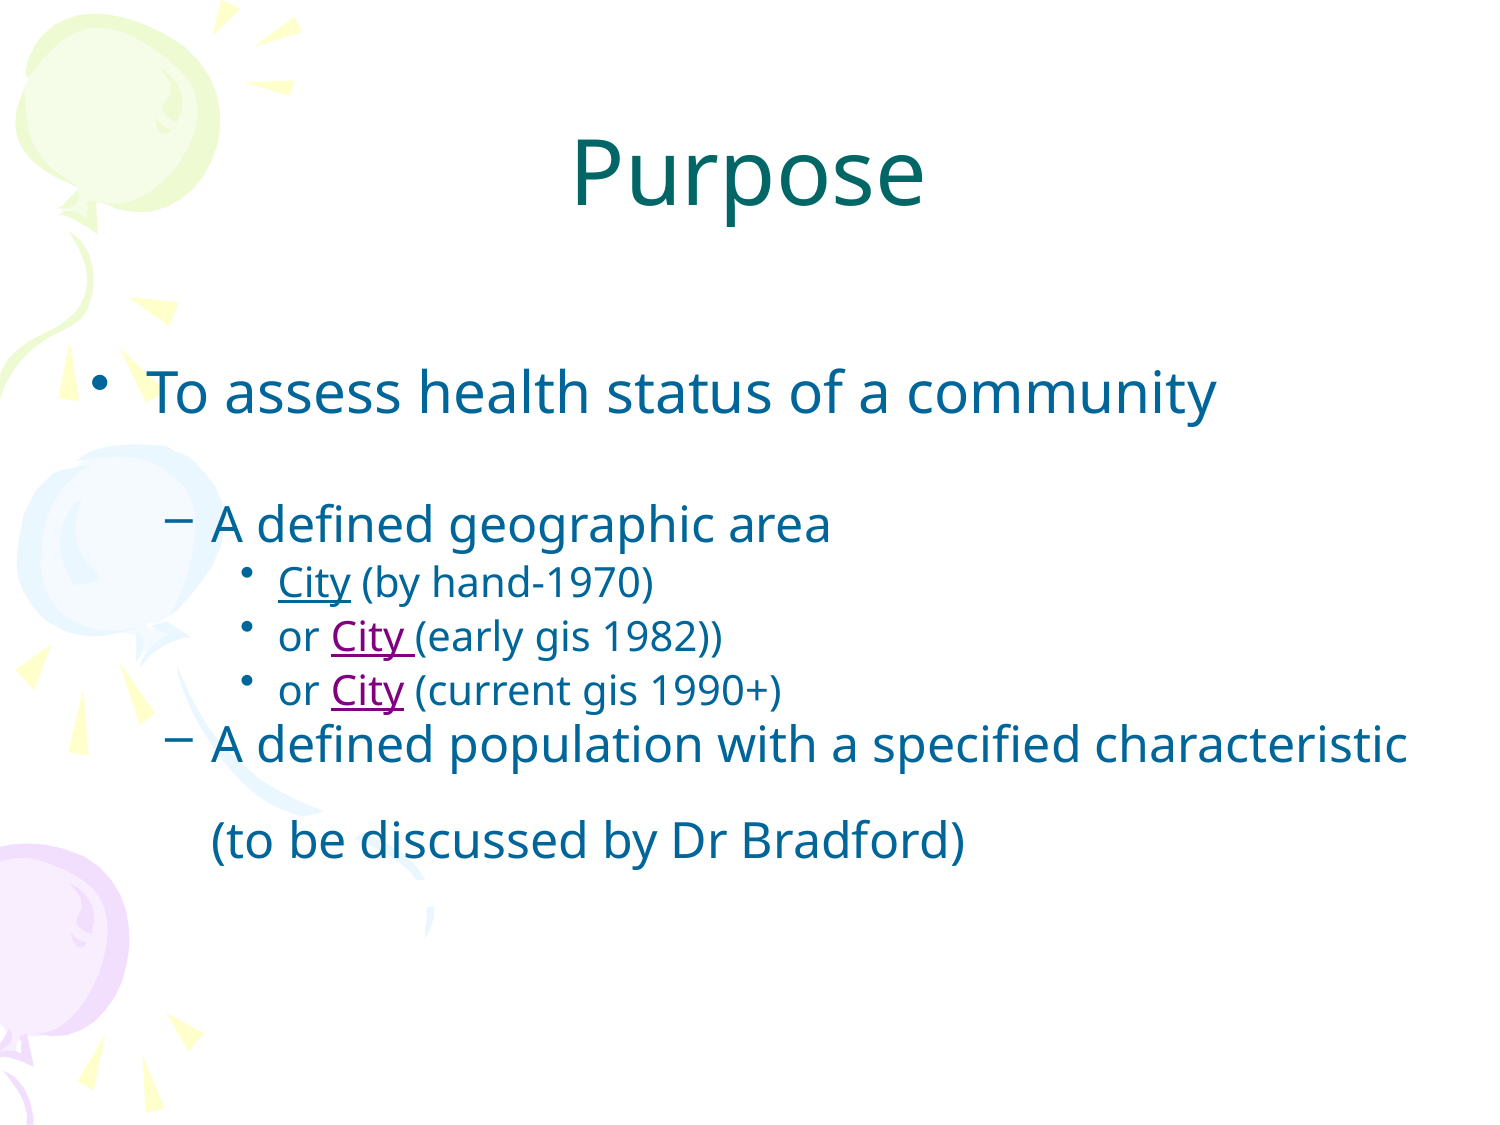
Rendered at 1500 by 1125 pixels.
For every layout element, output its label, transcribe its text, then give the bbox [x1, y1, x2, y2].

list To assess health status of a community A defined geographic area City (by hand-1970) or City (early gis 1982)) or City (current gis 1990+) A defined population with a specified characteristic (to be discussed by Dr Bradford) [75, 360, 1425, 878]
title Purpose [72, 16, 1425, 233]
